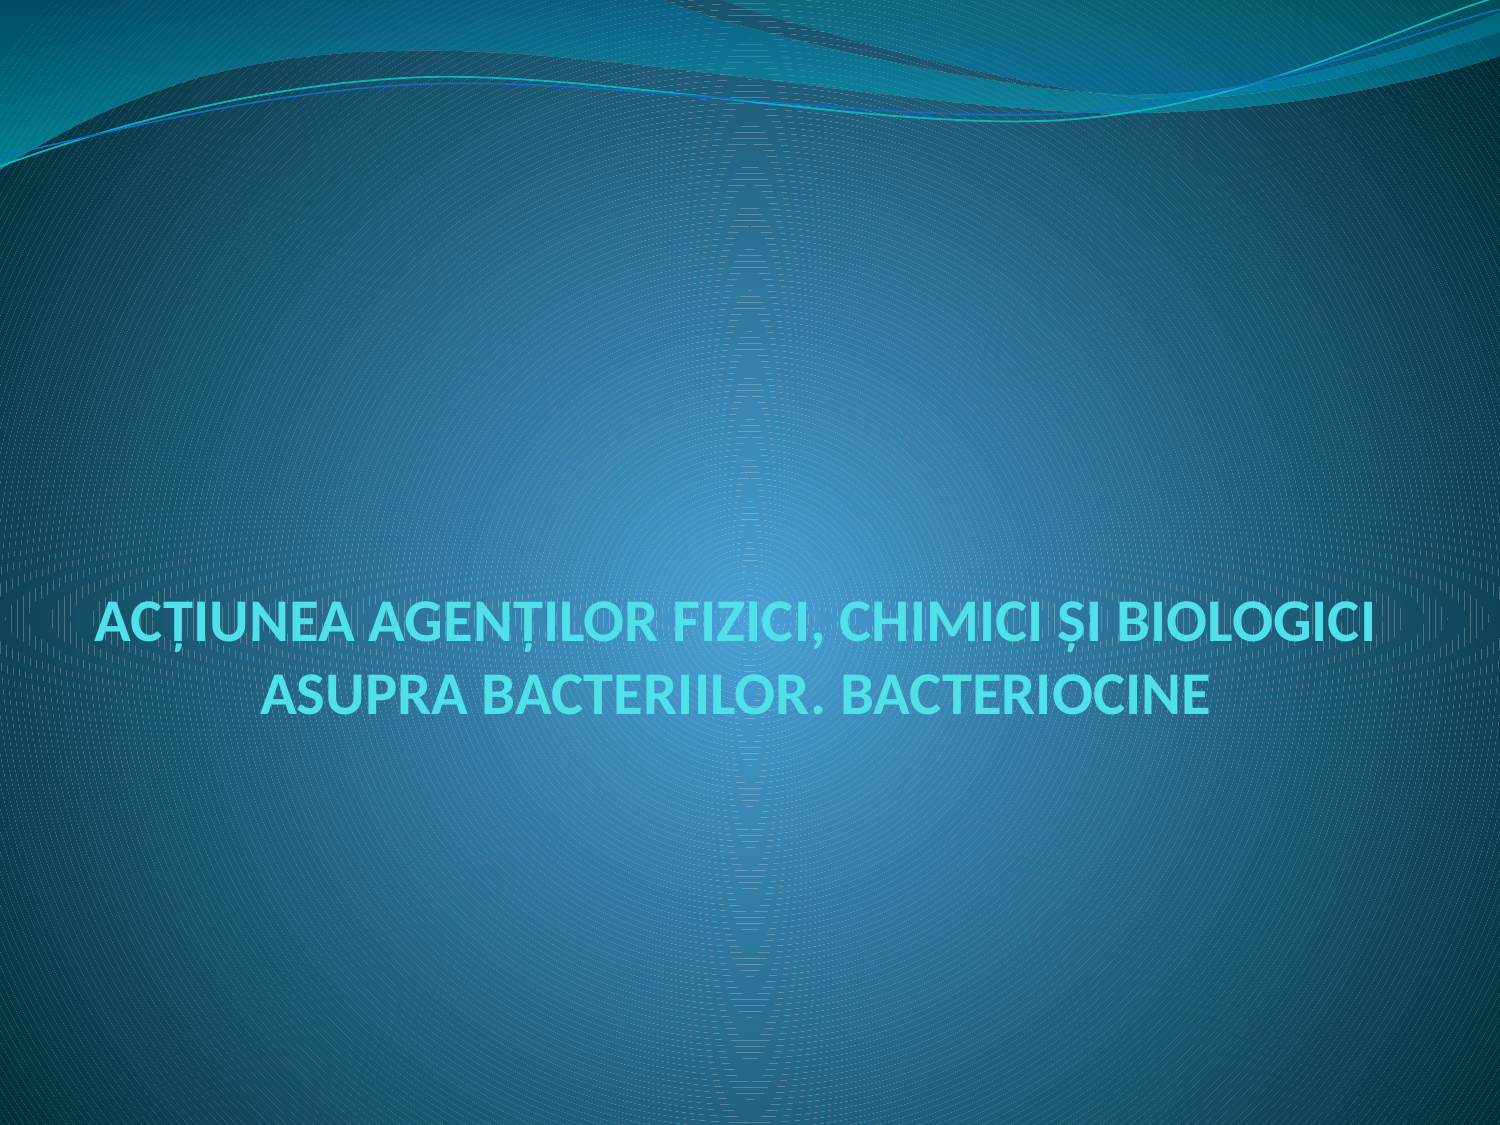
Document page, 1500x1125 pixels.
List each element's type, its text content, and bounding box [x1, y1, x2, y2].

title ACŢIUNEA AGENŢILOR FIZICI, CHIMICI ŞI BIOLOGICI ASUPRA BACTERIILOR. BACTERIOCINE [93, 503, 1382, 804]
